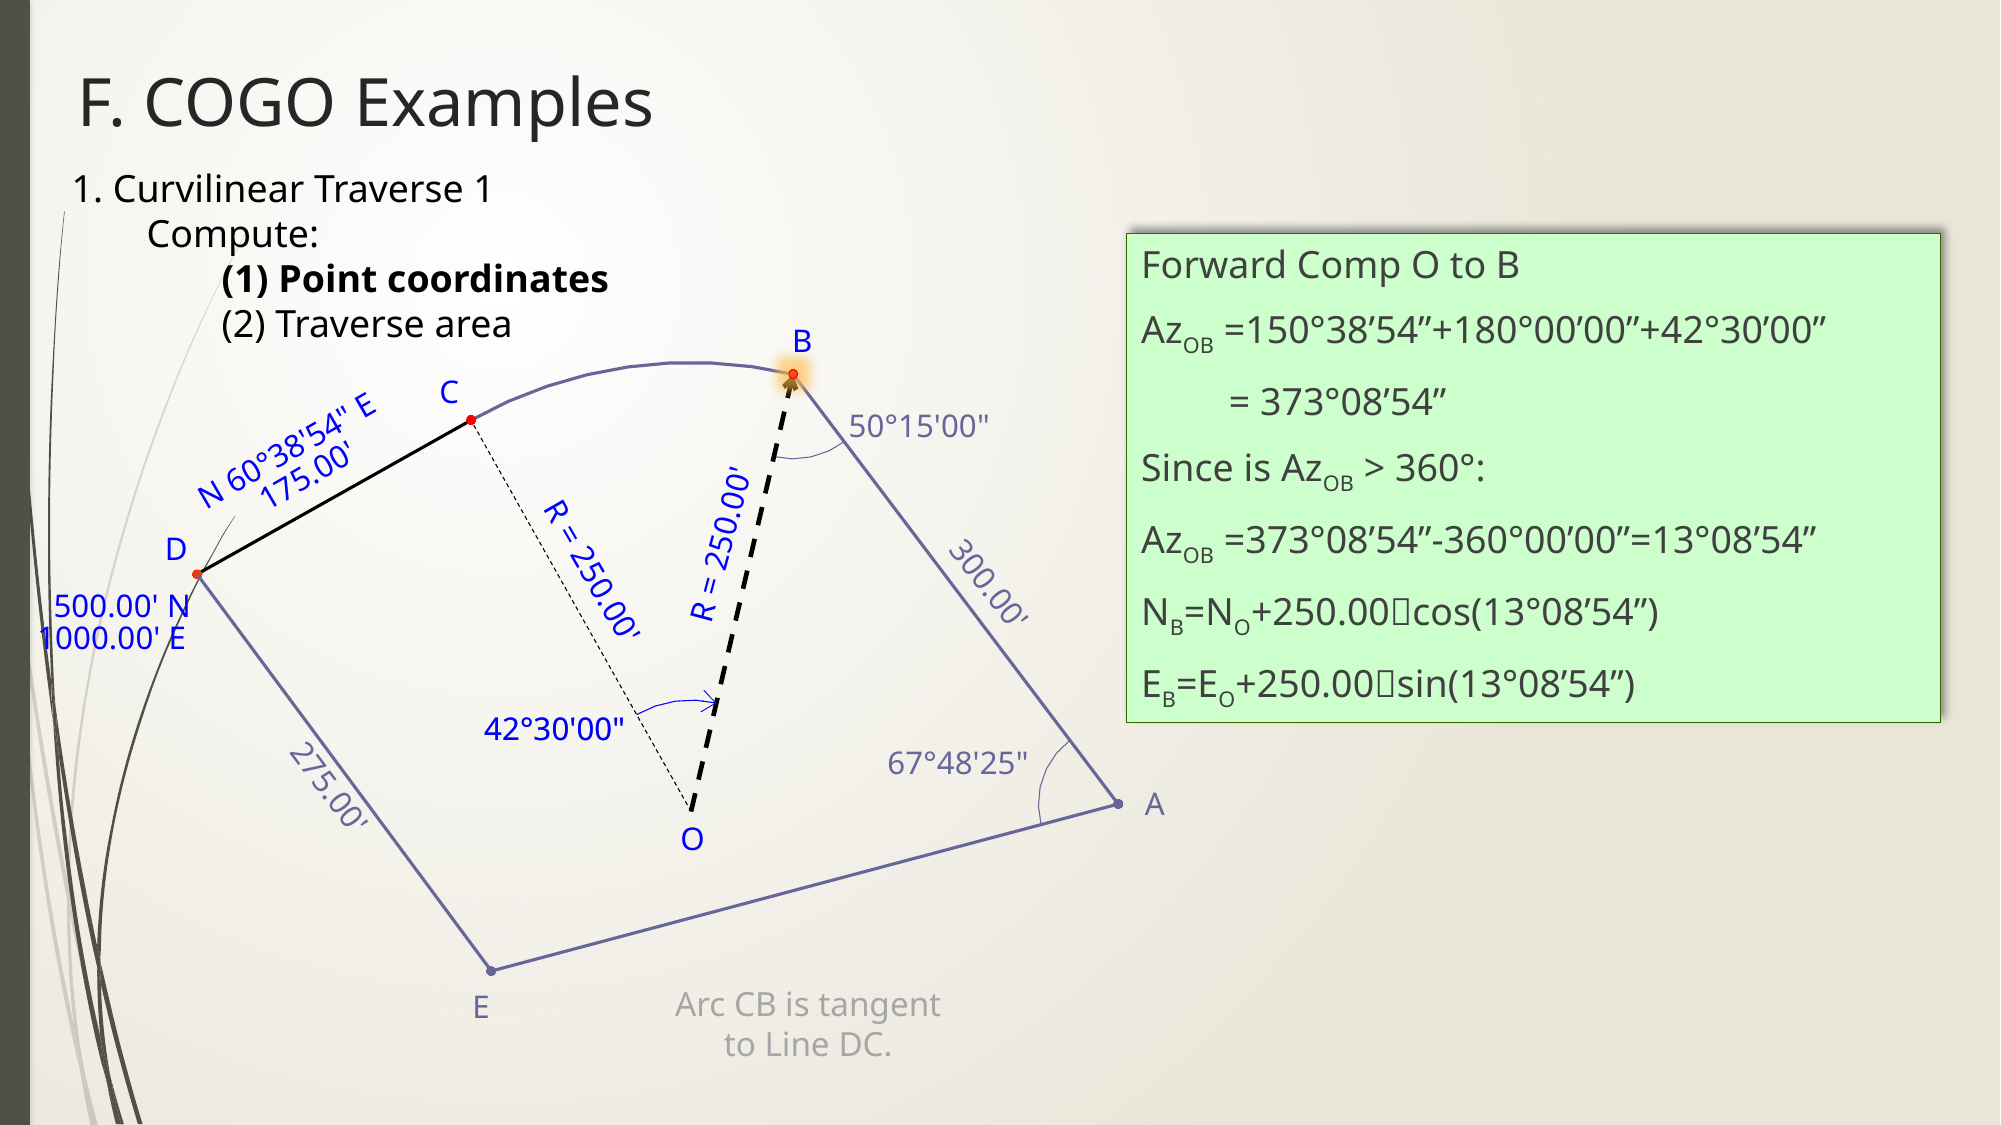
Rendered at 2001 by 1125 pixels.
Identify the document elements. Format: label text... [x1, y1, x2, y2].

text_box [44, 320, 1165, 1025]
title F. COGO Examples [62, 52, 1894, 144]
list Forward Comp O to B AzOB =150°38’54”+180°00’00”+42°30’00” = 373°08’54” Since is AzOB > 360°: AzOB =373°08’54”-360°00’00”=13°08’54” NB=NO+250.00cos(13°08’54”) EB=EO+250.00sin(13°08’54”) [1126, 233, 1941, 723]
text_box 1. Curvilinear Traverse 1 Compute: (1) Point coordinates (2) Traverse area [56, 157, 903, 320]
text_box Arc CB is tangent to Line DC. [660, 1033, 957, 1071]
